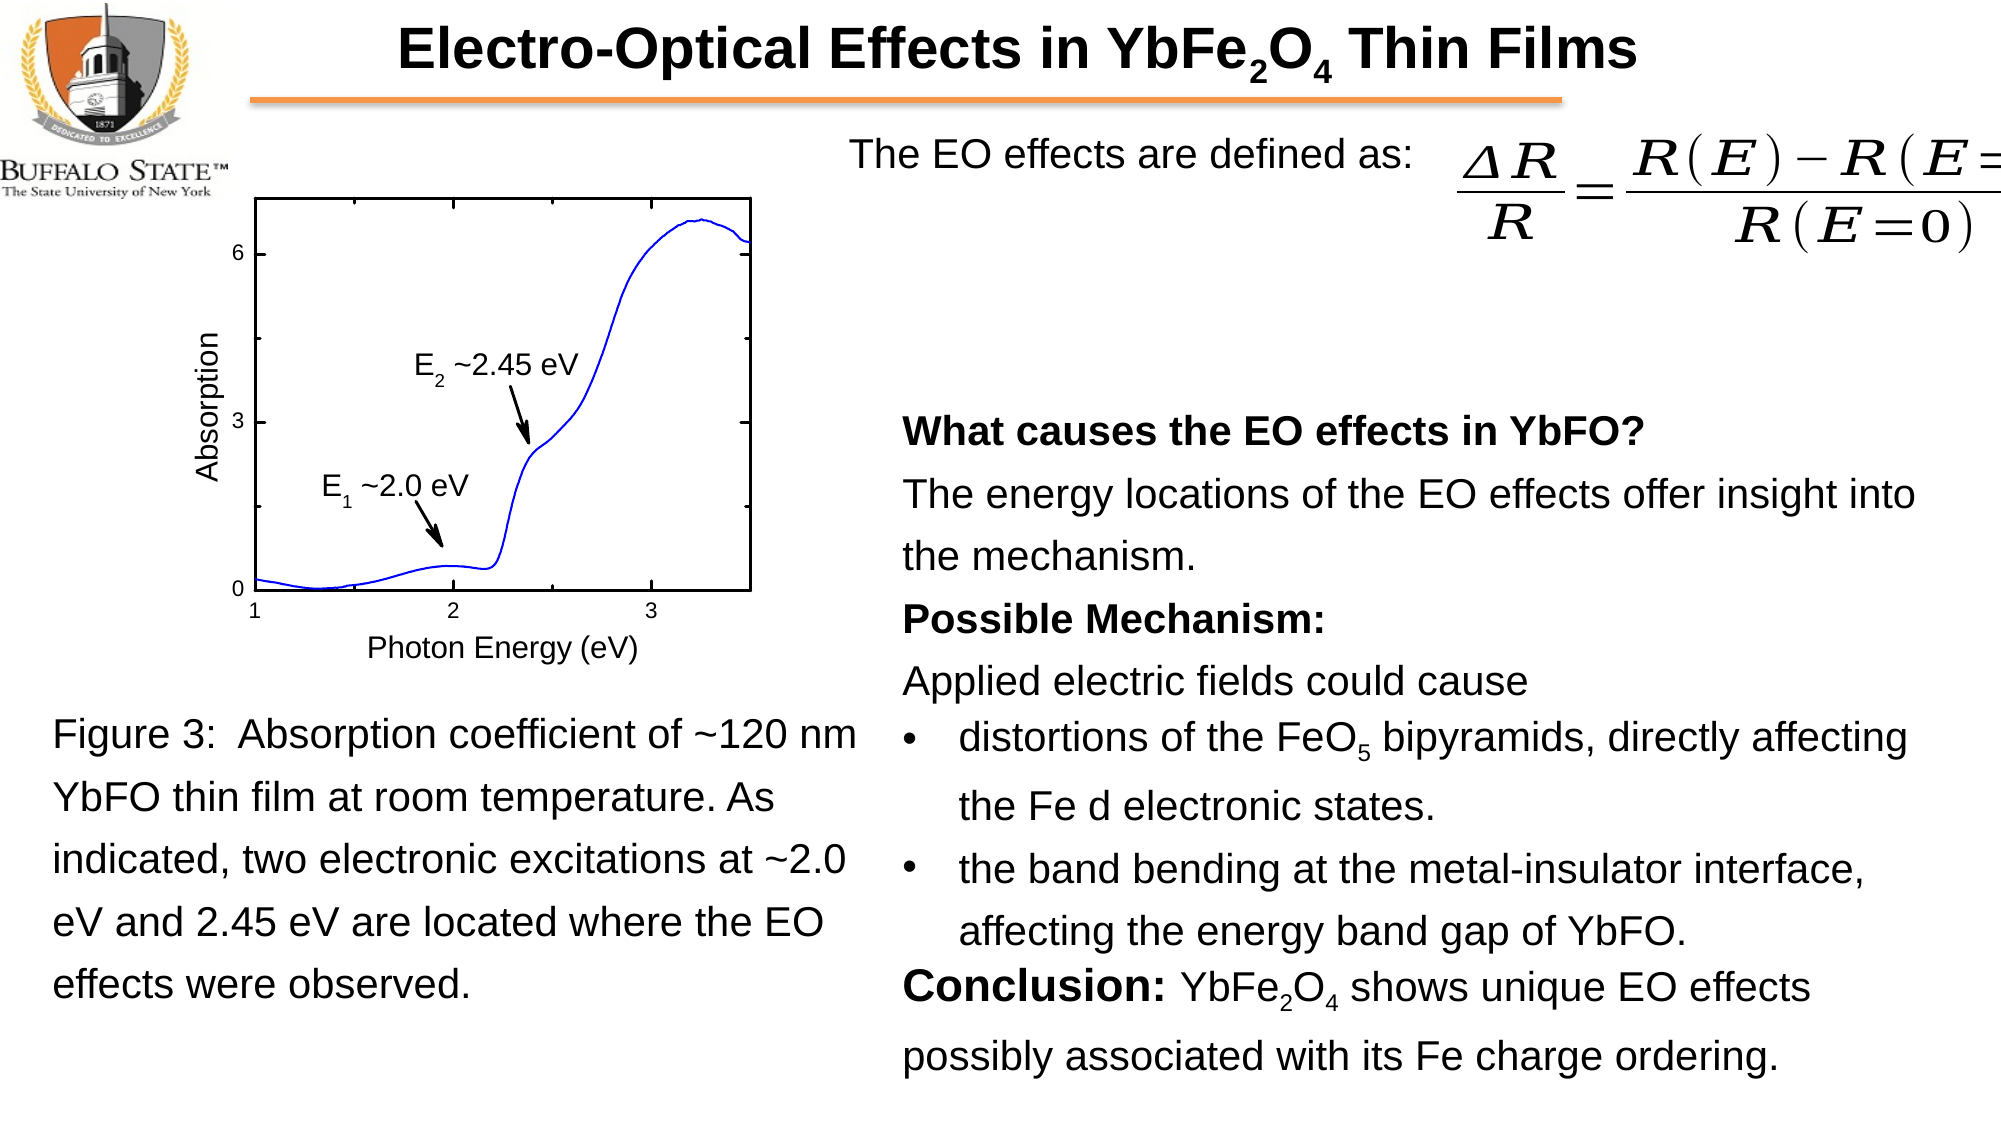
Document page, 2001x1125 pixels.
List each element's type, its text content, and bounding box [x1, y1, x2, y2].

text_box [833, 119, 2000, 388]
text_box [248, 0, 1752, 102]
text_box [124, 134, 852, 682]
text_box Figure 3: Absorption coefficient of ~120 nm YbFO thin film at room temperature. As indicated, two electronic excitations at ~2.0 eV and 2.45 eV are located where the EO effects were observed. [37, 687, 887, 1015]
text_box What causes the EO effects in YbFO? The energy locations of the EO effects offer insight into the mechanism. Possible Mechanism: Applied electric fields could cause distortions of the FeO5 bipyramids, directly affecting the Fe d electronic states. the band bending at the metal-insulator interface, affecting the energy band gap of YbFO. Conclusion: YbFe2O4 shows unique EO effects possibly associated with its Fe charge ordering. [887, 396, 1975, 1087]
text_box Electro-Optical Effects in YbFe2O4 Thin Films [337, 2, 1700, 98]
picture [0, 2, 228, 199]
